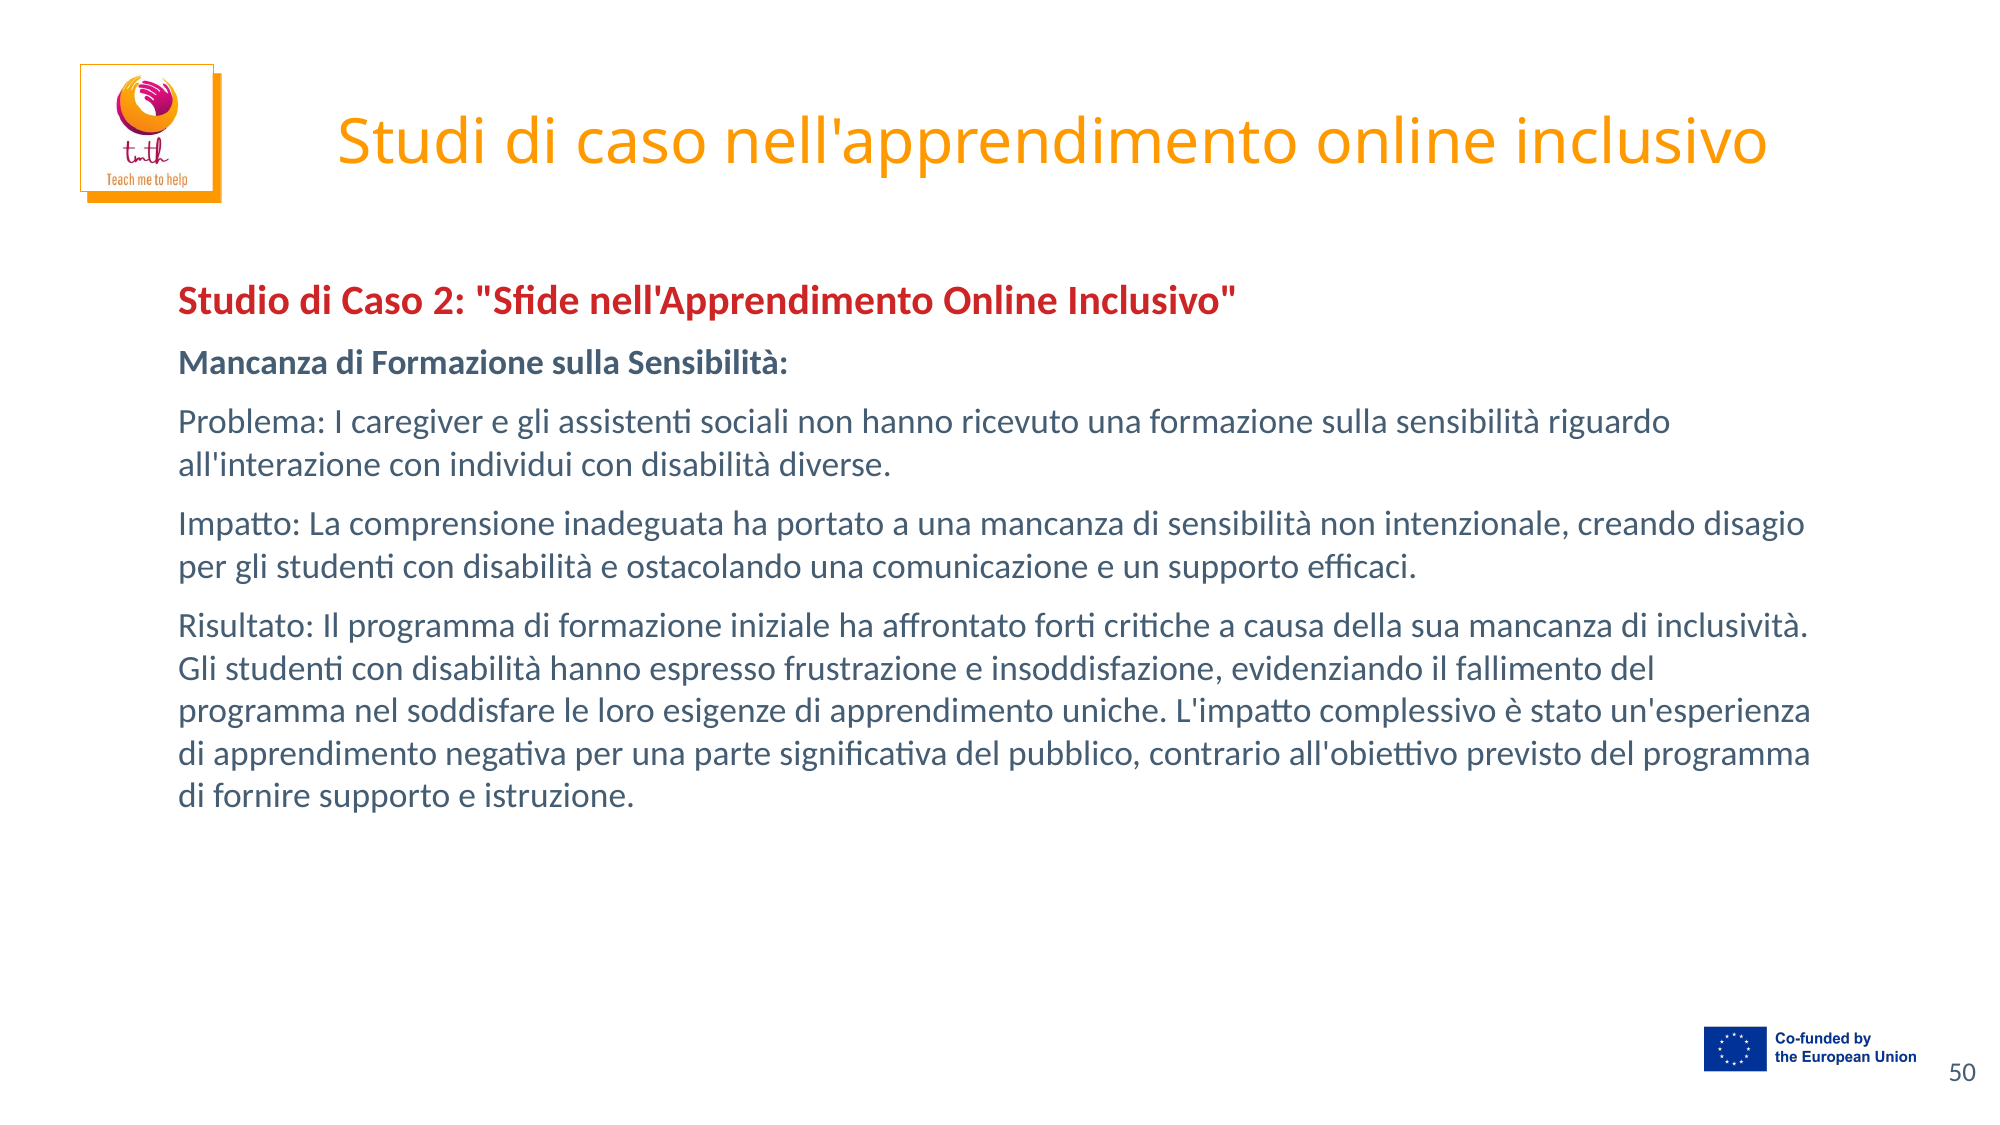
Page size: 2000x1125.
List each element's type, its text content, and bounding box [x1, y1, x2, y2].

picture [1704, 1023, 1919, 1075]
slide_number ‹#› [1871, 1038, 1992, 1125]
title Studi di caso nell'apprendimento online inclusivo [254, 76, 1855, 202]
picture [81, 65, 213, 191]
list Studio di Caso 2: "Sfide nell'Apprendimento Online Inclusivo" Mancanza di Formazione sulla Sensibilità: Problema: I caregiver e gli assistenti sociali non hanno ricevuto una formazione sulla sensibilità riguardo all'interazione con individui con disabilità diverse. Impatto: La comprensione inadeguata ha portato a una mancanza di sensibilità non intenzionale, creando disagio per gli studenti con disabilità e ostacolando una comunicazione e un supporto efficaci. Risultato: Il programma di formazione iniziale ha affrontato forti critiche a causa della sua mancanza di inclusività. Gli studenti con disabilità hanno espresso frustrazione e insoddisfazione, evidenziando il fallimento del programma nel soddisfare le loro esigenze di apprendimento uniche. L'impatto complessivo è stato un'esperienza di apprendimento negativa per una parte significativa del pubblico, contrario all'obiettivo previsto del programma di fornire supporto e istruzione. [157, 252, 1842, 367]
